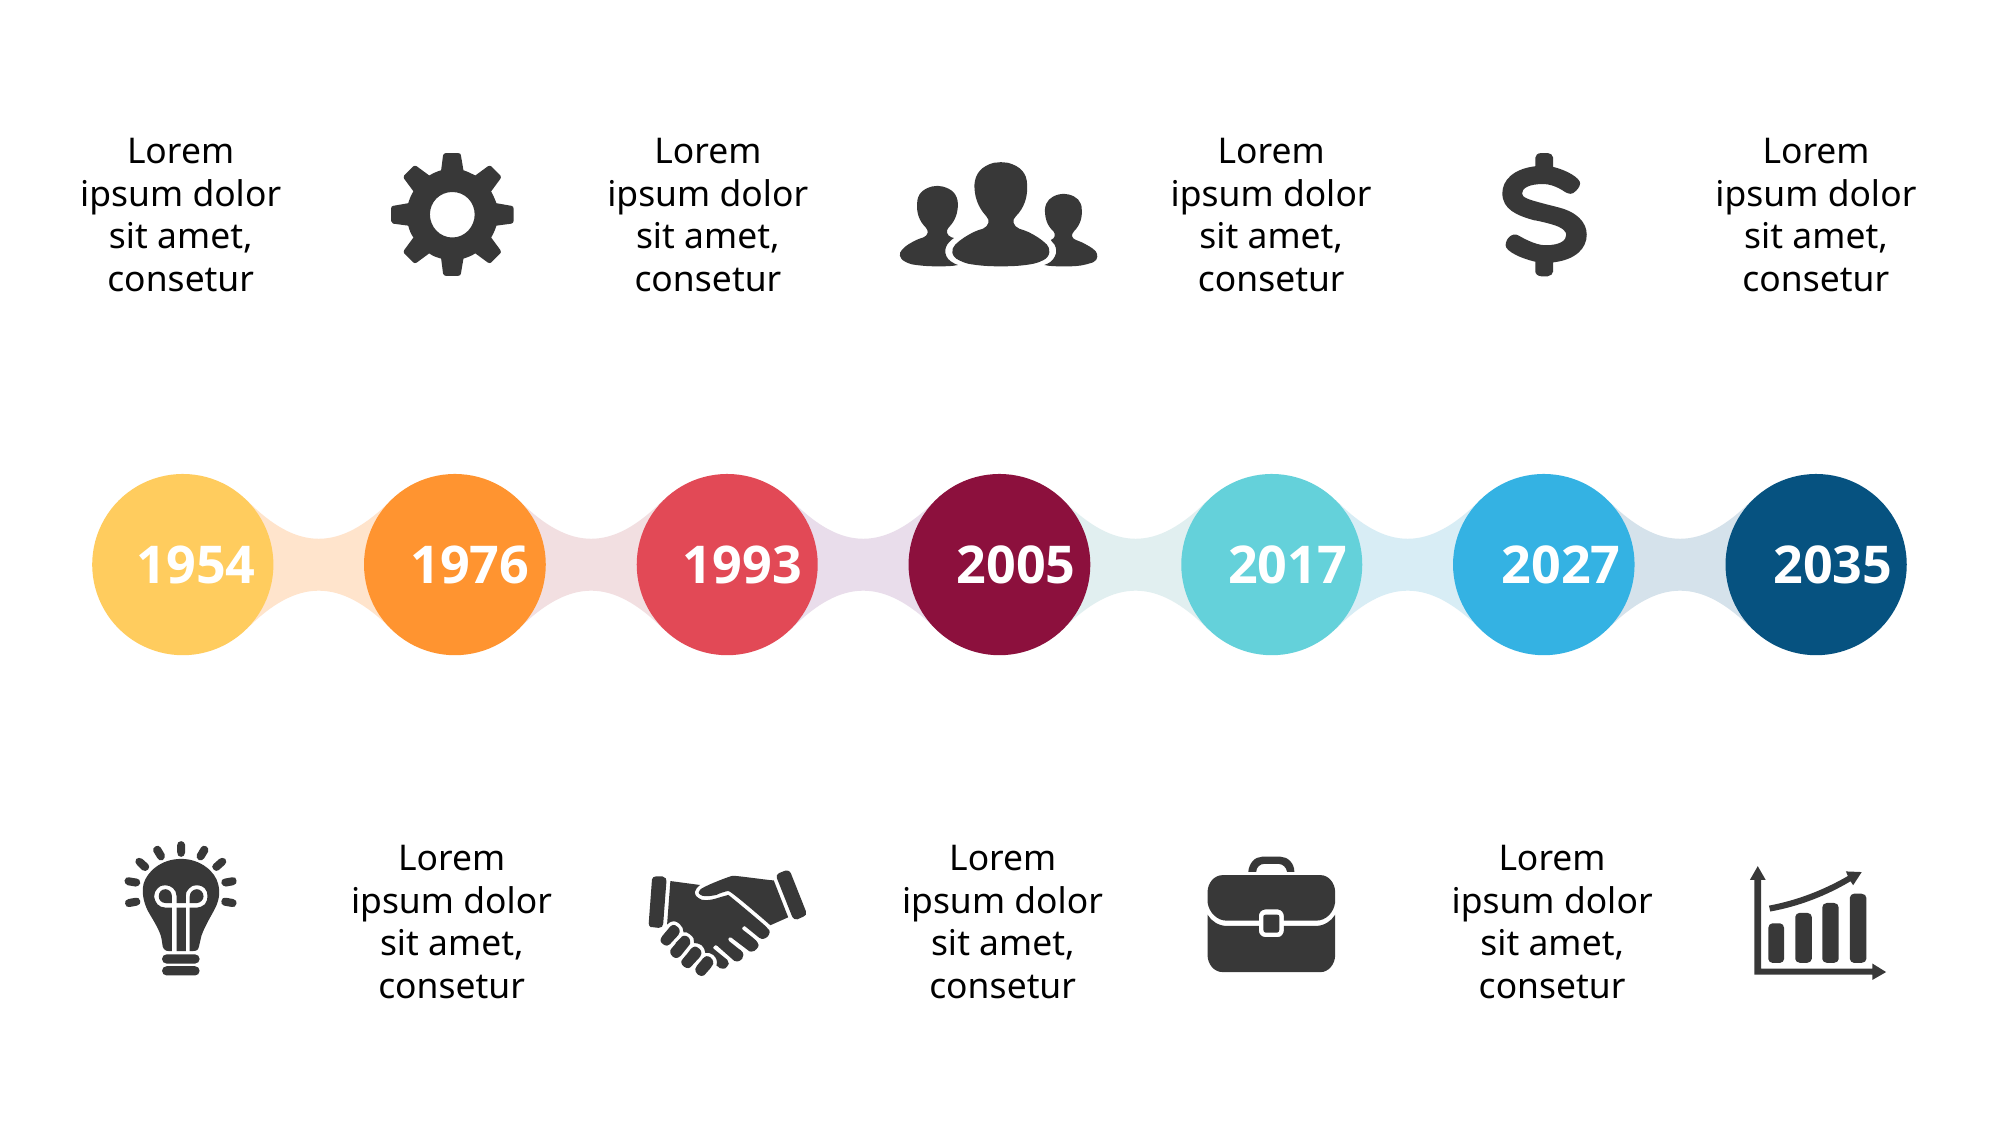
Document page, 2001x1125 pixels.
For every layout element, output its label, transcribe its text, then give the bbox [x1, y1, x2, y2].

text_box [698, 875, 789, 926]
text_box [391, 153, 514, 276]
text_box [908, 473, 1091, 656]
text_box [135, 857, 150, 871]
text_box [162, 954, 200, 964]
text_box [124, 877, 141, 887]
text_box [1614, 505, 1748, 626]
text_box 1976 [410, 531, 530, 595]
text_box [1749, 866, 1887, 980]
text_box [776, 870, 806, 920]
text_box [125, 897, 141, 907]
text_box [221, 877, 237, 887]
text_box [899, 185, 958, 267]
text_box [1502, 153, 1587, 277]
text_box [1207, 914, 1336, 973]
text_box [1340, 504, 1475, 625]
text_box 2035 [1773, 531, 1893, 595]
text_box [1181, 473, 1363, 656]
text_box [1068, 500, 1207, 629]
text_box 1954 [136, 531, 256, 595]
text_box Lorem ipsum dolor sit amet, consetur [881, 828, 1125, 1013]
text_box [1044, 193, 1098, 267]
text_box Lorem ipsum dolor sit amet, consetur [1430, 828, 1674, 1013]
text_box Lorem ipsum dolor sit amet, consetur [586, 120, 830, 306]
text_box [162, 966, 200, 976]
text_box [952, 162, 1050, 267]
text_box [660, 924, 680, 946]
text_box [792, 500, 930, 629]
text_box [526, 504, 659, 624]
text_box 1993 [682, 531, 803, 595]
text_box [364, 473, 546, 656]
text_box [212, 857, 227, 871]
text_box Lorem ipsum dolor sit amet, consetur [330, 828, 574, 1013]
text_box [92, 473, 274, 656]
text_box [695, 956, 714, 977]
text_box [177, 841, 186, 857]
text_box [142, 845, 220, 952]
text_box [221, 897, 237, 907]
text_box [252, 505, 384, 623]
text_box 2017 [1228, 531, 1348, 595]
text_box [1248, 856, 1295, 872]
text_box [648, 876, 667, 928]
text_box [1207, 875, 1336, 921]
text_box Lorem ipsum dolor sit amet, consetur [1149, 120, 1393, 306]
text_box [1725, 473, 1907, 656]
text_box 2027 [1501, 531, 1621, 595]
text_box Lorem ipsum dolor sit amet, consetur [1694, 120, 1938, 306]
text_box [636, 473, 818, 656]
text_box [1453, 473, 1635, 656]
text_box 2005 [956, 531, 1076, 595]
text_box [667, 881, 770, 969]
text_box Lorem ipsum dolor sit amet, consetur [59, 120, 303, 306]
